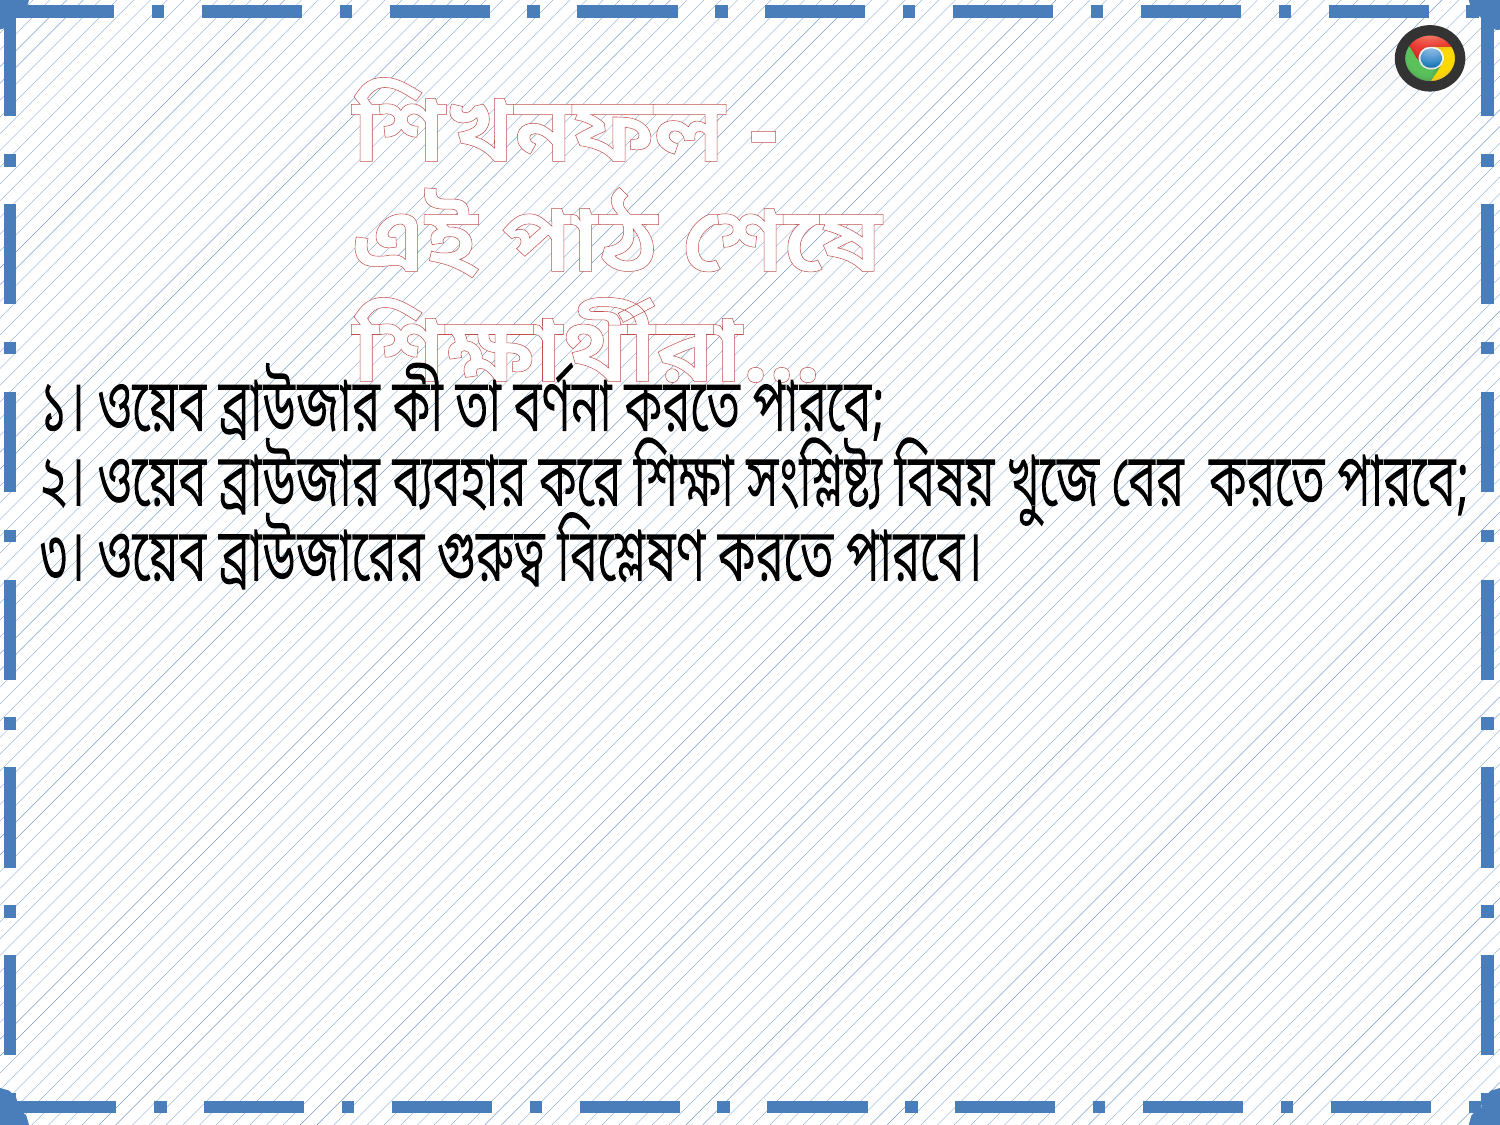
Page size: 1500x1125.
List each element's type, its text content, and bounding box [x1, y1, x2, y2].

picture [1399, 30, 1461, 87]
text_box শিখনফল - এই পাঠ শেষে শিক্ষার্থীরা... [337, 62, 1163, 408]
